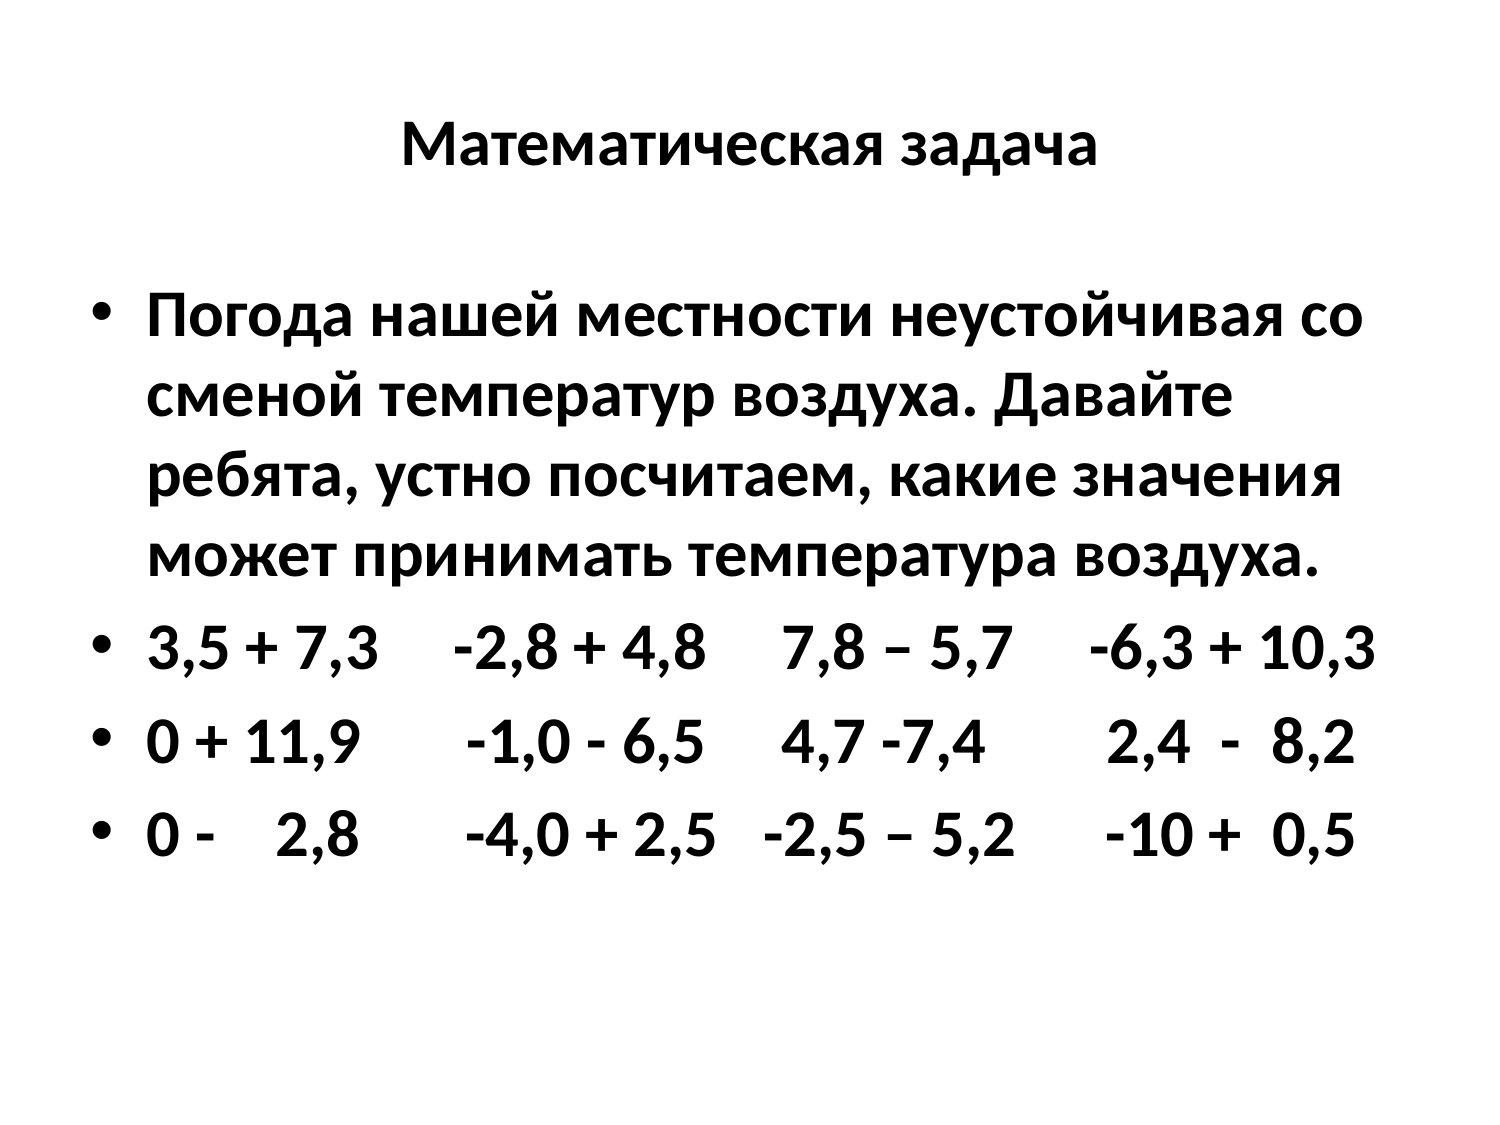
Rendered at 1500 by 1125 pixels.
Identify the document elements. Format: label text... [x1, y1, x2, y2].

list Погода нашей местности неустойчивая со сменой температур воздуха. Давайте ребята, устно посчитаем, какие значения может принимать температура воздуха. 3,5 + 7,3 -2,8 + 4,8 7,8 – 5,7 -6,3 + 10,3 0 + 11,9 -1,0 - 6,5 4,7 -7,4 2,4 - 8,2 0 - 2,8 -4,0 + 2,5 -2,5 – 5,2 -10 + 0,5 [74, 262, 1426, 1006]
title Математическая задача [74, 44, 1426, 233]
